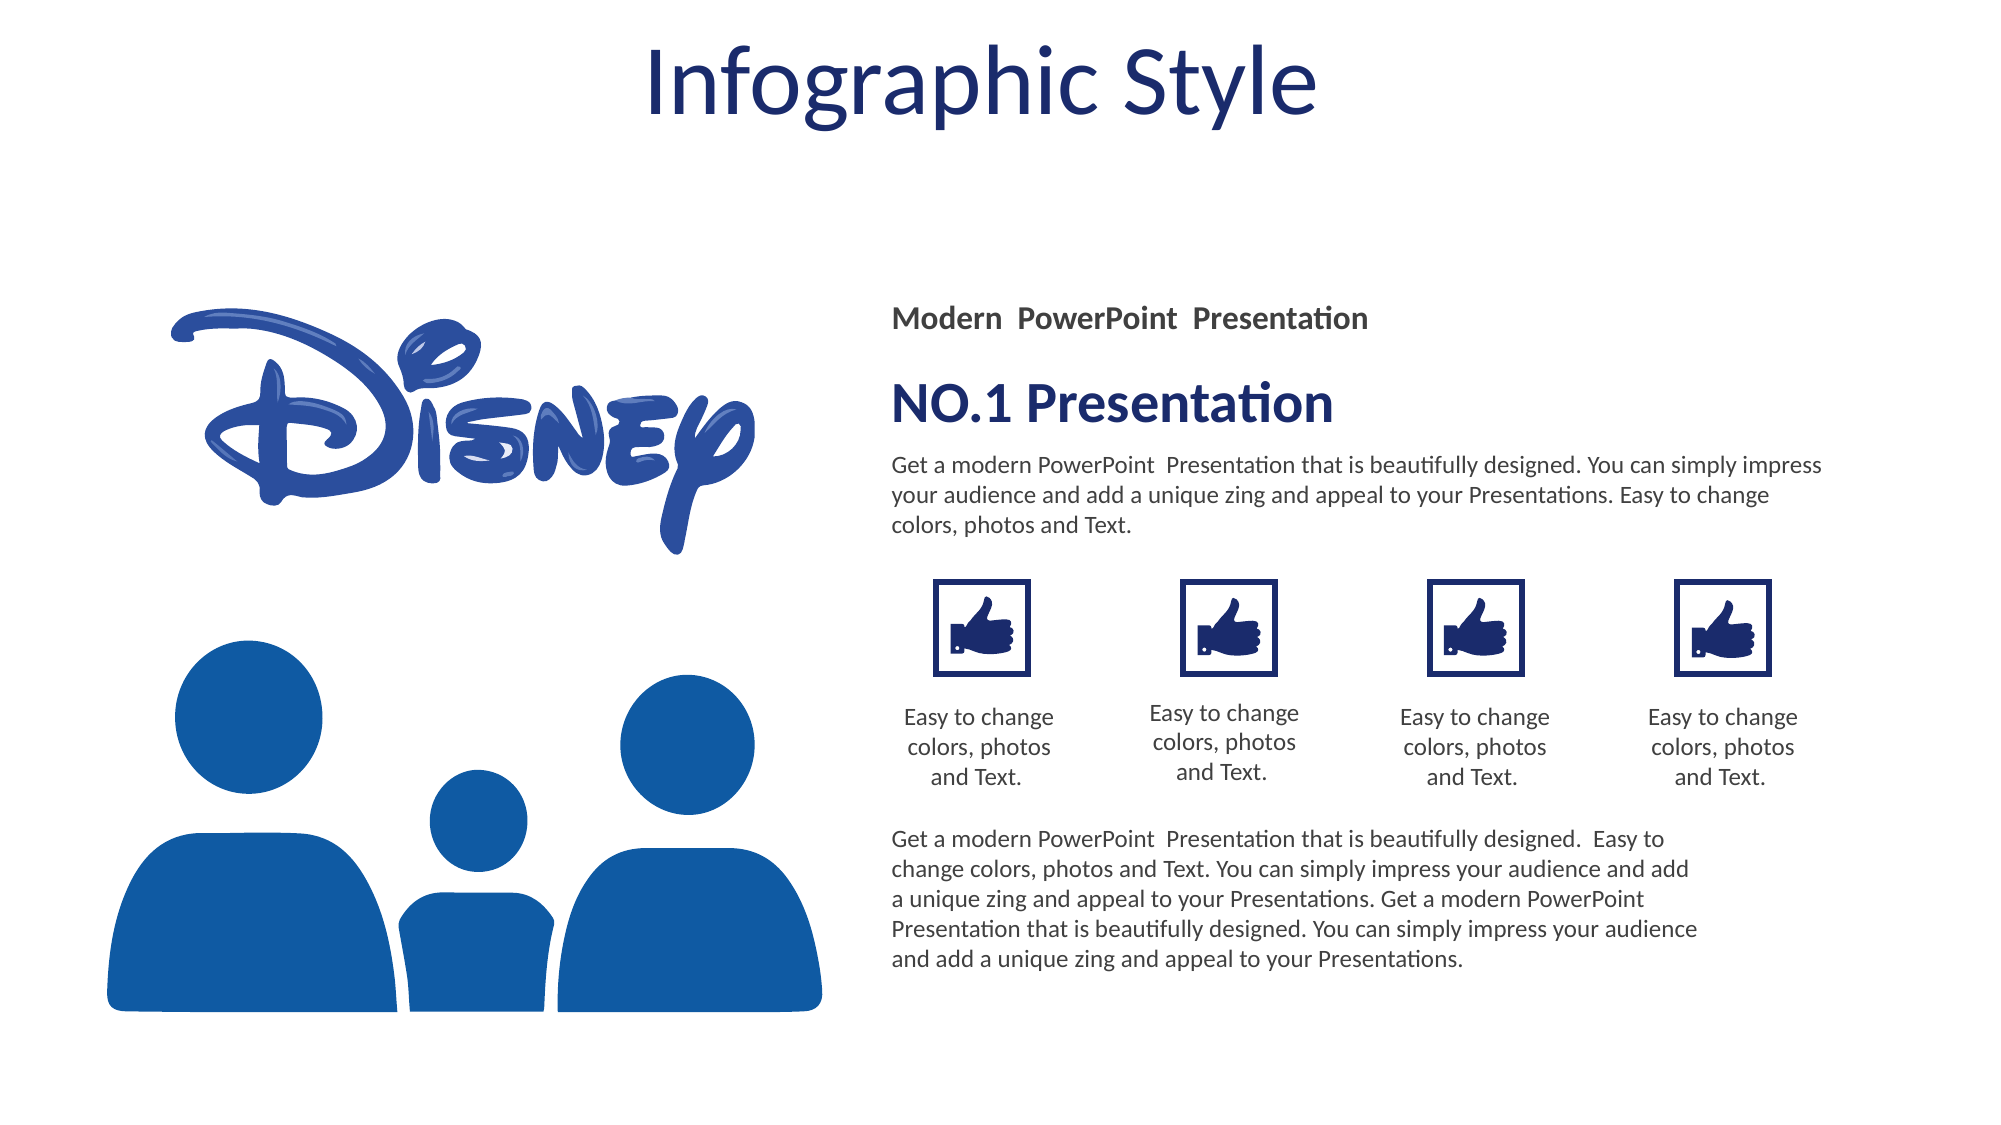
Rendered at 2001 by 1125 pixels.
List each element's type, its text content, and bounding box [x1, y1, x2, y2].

text_box Easy to change colors, photos and Text. [1372, 693, 1578, 799]
text_box Easy to change colors, photos and Text. [876, 693, 1082, 799]
text_box Get a modern PowerPoint Presentation that is beautifully designed. You can simply impress your audience and add a unique zing and appeal to your Presentations. Easy to change colors, photos and Text. [876, 440, 1844, 546]
picture [170, 308, 755, 555]
text_box NO.1 Presentation [876, 357, 1844, 440]
list Infographic Style [628, 20, 2000, 140]
text_box [1196, 596, 1262, 657]
text_box [949, 595, 1015, 656]
text_box Easy to change colors, photos and Text. [1620, 693, 1826, 799]
text_box [1676, 581, 1770, 675]
text_box [1690, 599, 1756, 659]
text_box Get a modern PowerPoint Presentation that is beautifully designed. Easy to change colors, photos and Text. You can simply impress your audience and add a unique zing and appeal to your Presentations. Get a modern PowerPoint Presentation that is beautifully designed. You can simply impress your audience and add a unique zing and appeal to your Presentations. [876, 815, 1722, 980]
text_box Easy to change colors, photos and Text. [1122, 688, 1328, 794]
text_box [936, 582, 1029, 675]
text_box Modern PowerPoint Presentation [876, 289, 1844, 344]
text_box [1430, 582, 1523, 675]
text_box [1442, 596, 1508, 657]
text_box [1182, 581, 1276, 675]
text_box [106, 640, 824, 1013]
